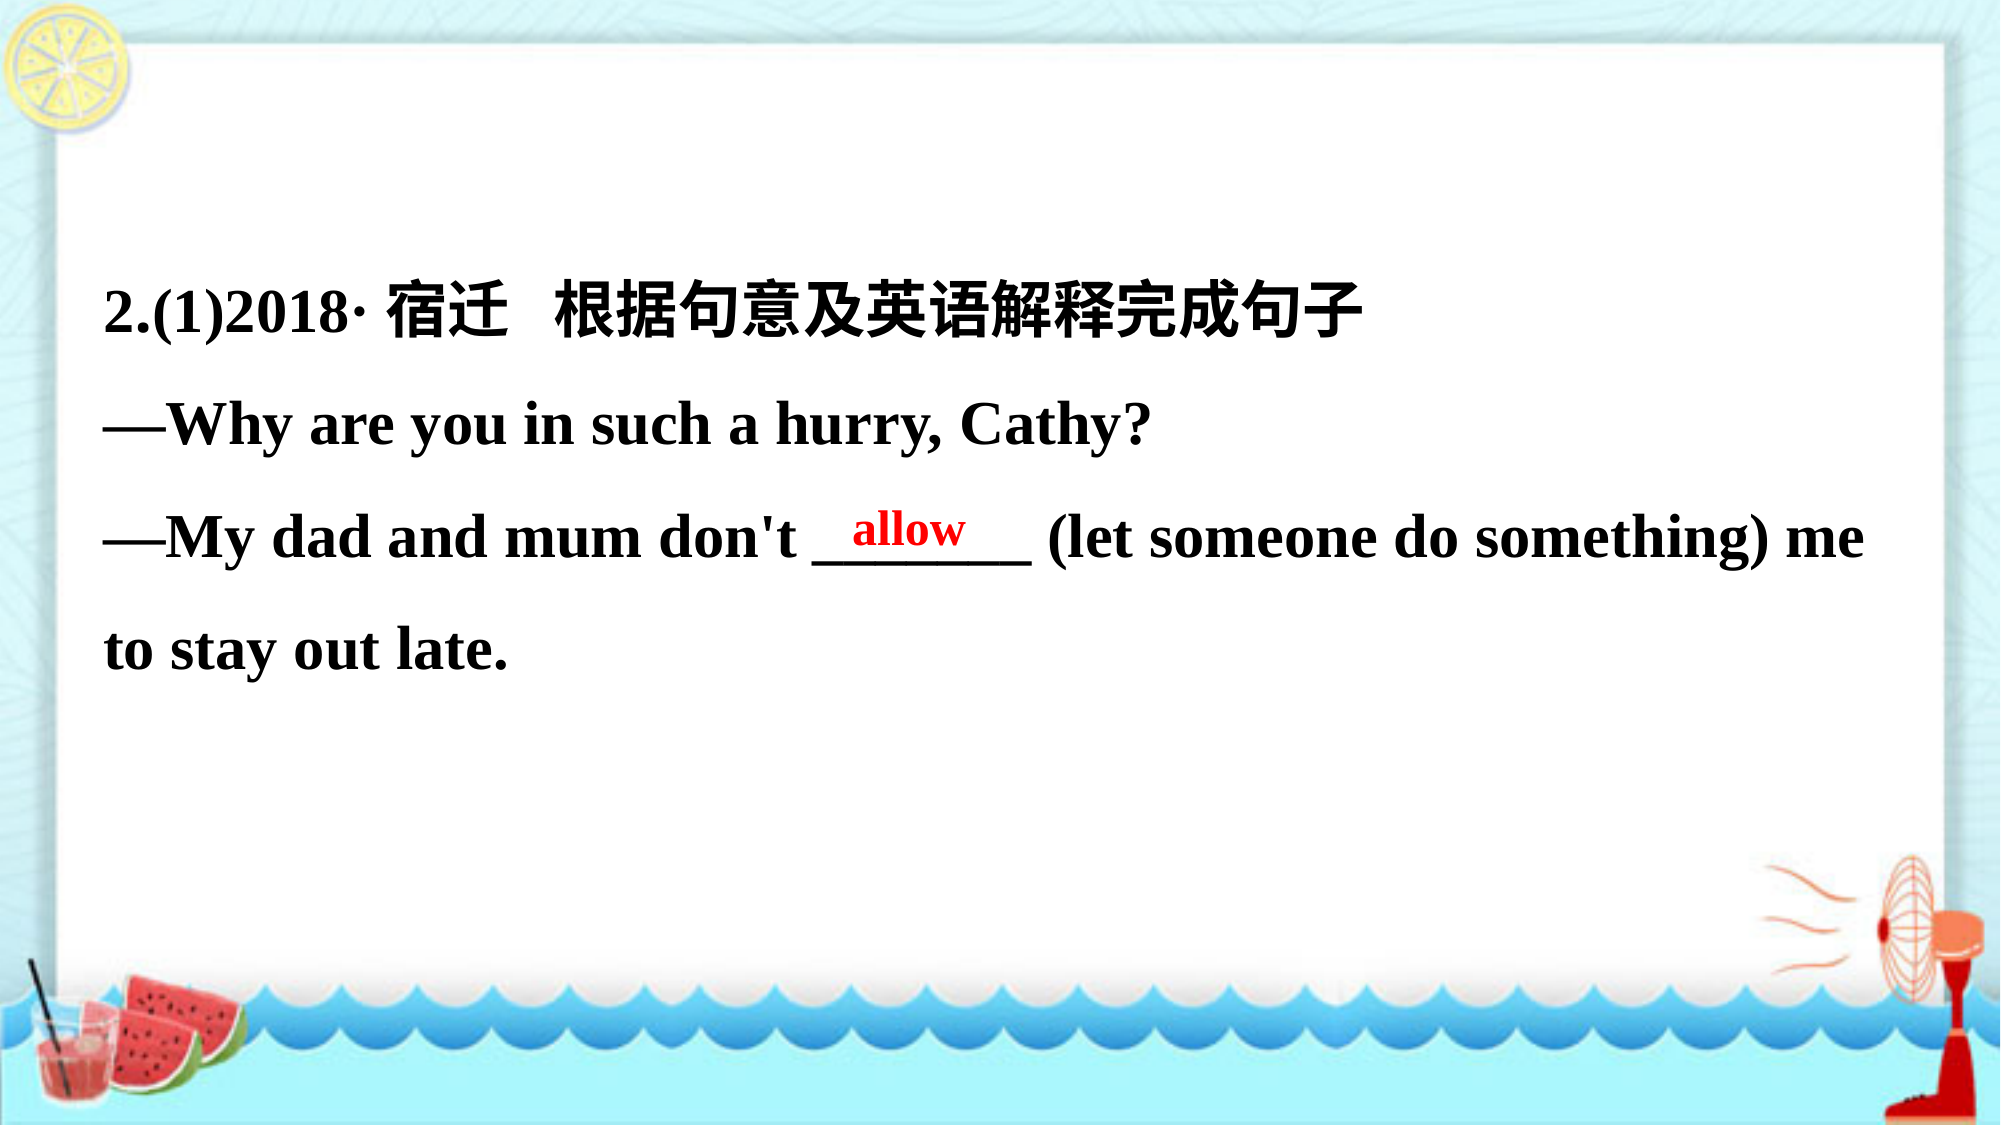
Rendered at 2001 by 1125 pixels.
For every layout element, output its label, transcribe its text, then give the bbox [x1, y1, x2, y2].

text_box allow [837, 487, 982, 563]
text_box 2.(1)2018·宿迁 根据句意及英语解释完成句子 —Why are you in such a hurry, Cathy? —My dad and mum don't _______ (let someone do something) me to stay out late. [88, 225, 1887, 802]
picture [0, 0, 2001, 1125]
